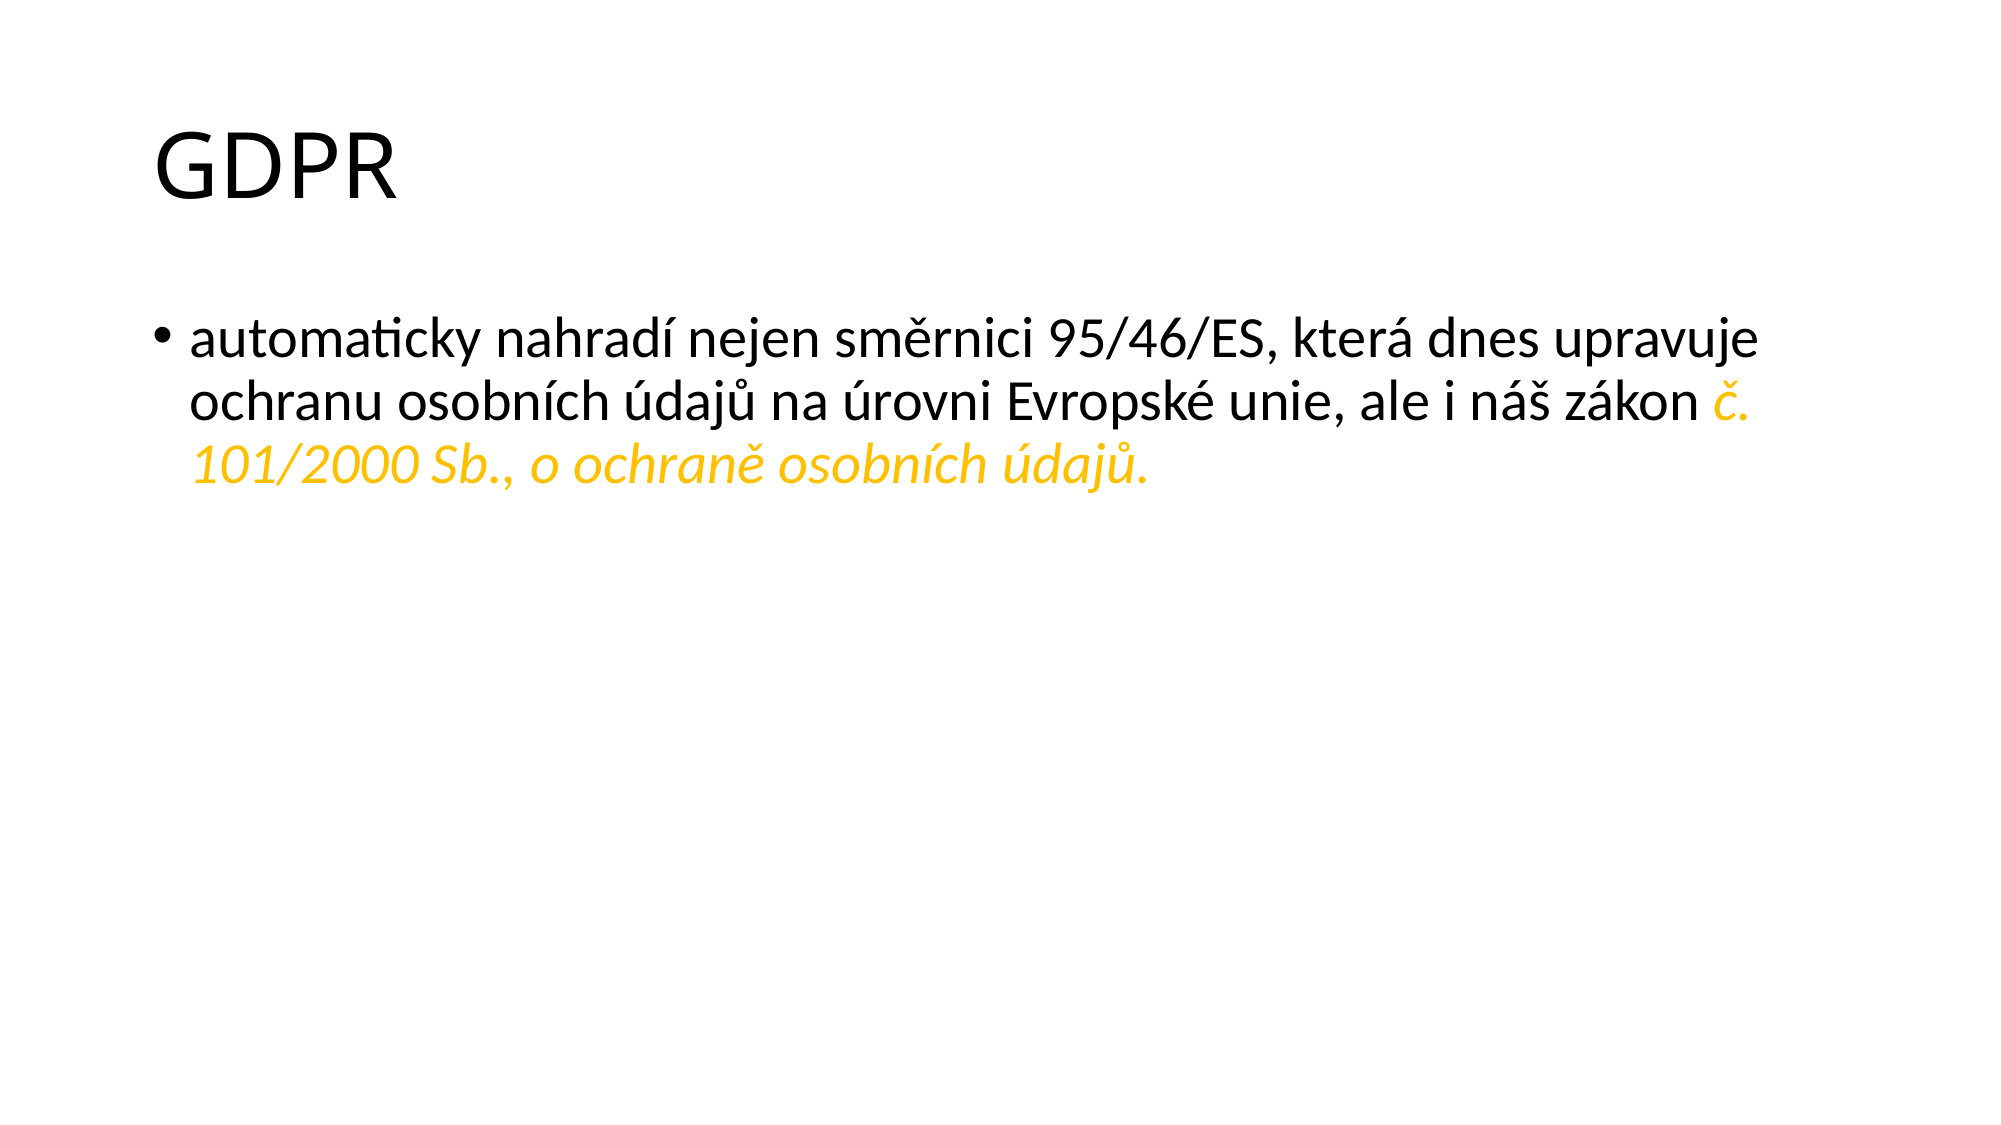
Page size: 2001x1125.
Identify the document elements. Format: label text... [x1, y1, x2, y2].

list automaticky nahradí nejen směrnici 95/46/ES, která dnes upravuje ochranu osobních údajů na úrovni Evropské unie, ale i náš zákon č. 101/2000 Sb., o ochraně osobních údajů. [137, 299, 1863, 1014]
title GDPR [137, 59, 1863, 278]
